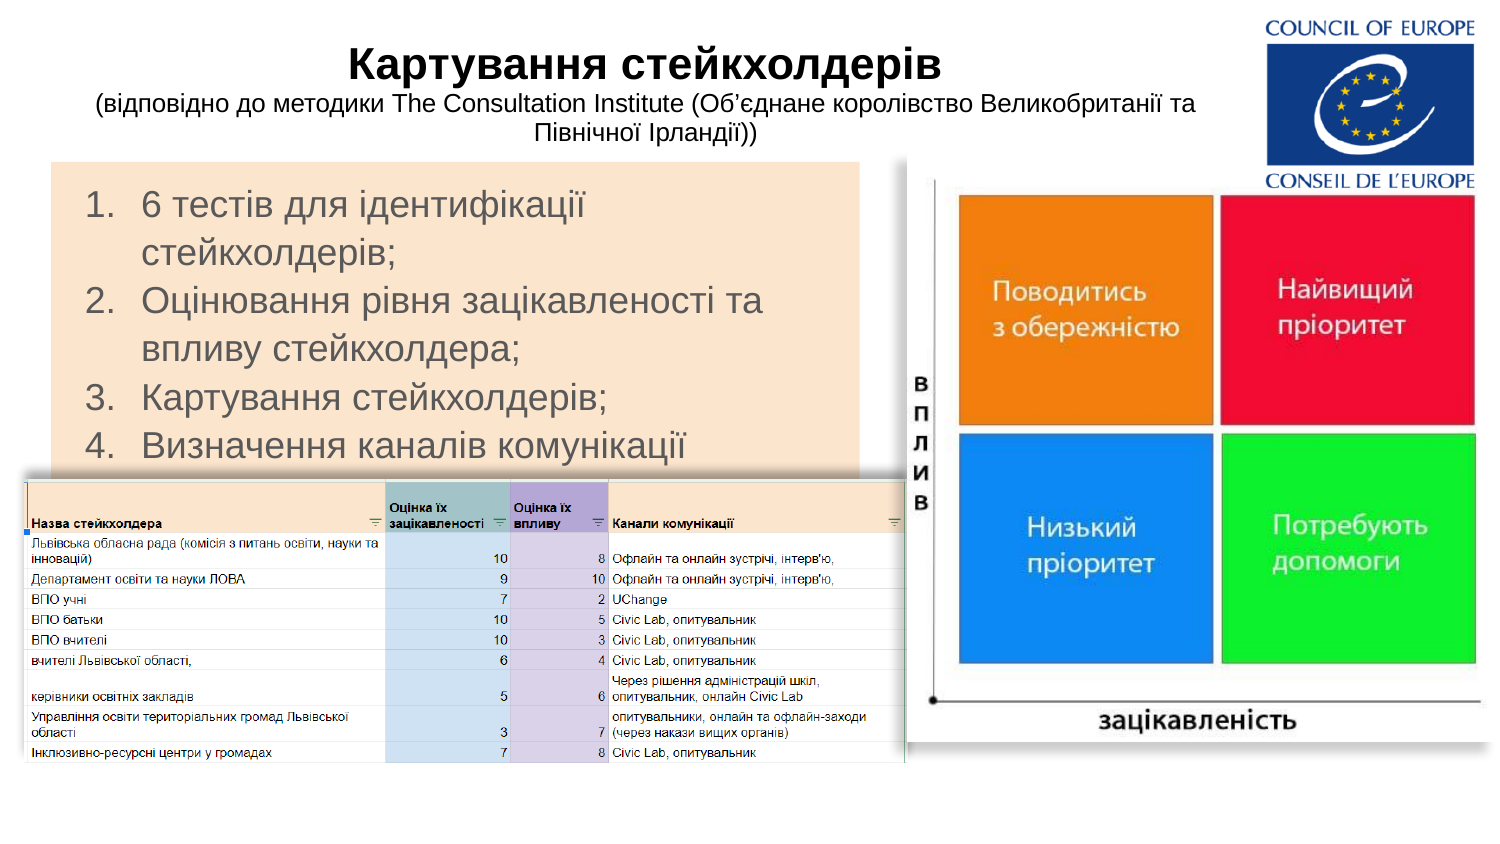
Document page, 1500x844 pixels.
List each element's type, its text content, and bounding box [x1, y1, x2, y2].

list 6 тестів для ідентифікації стейкхолдерів; Оцінювання рівня зацікавленості та впливу стейкхолдера; Картування стейкхолдерів; Визначення каналів комунікації [51, 161, 860, 464]
picture [24, 0, 1500, 763]
title Картування стейкхолдерів (відповідно до методики The Consultation Institute (Об’єднане королівство Великобританії та Північної Ірландії)) [51, 23, 1235, 162]
